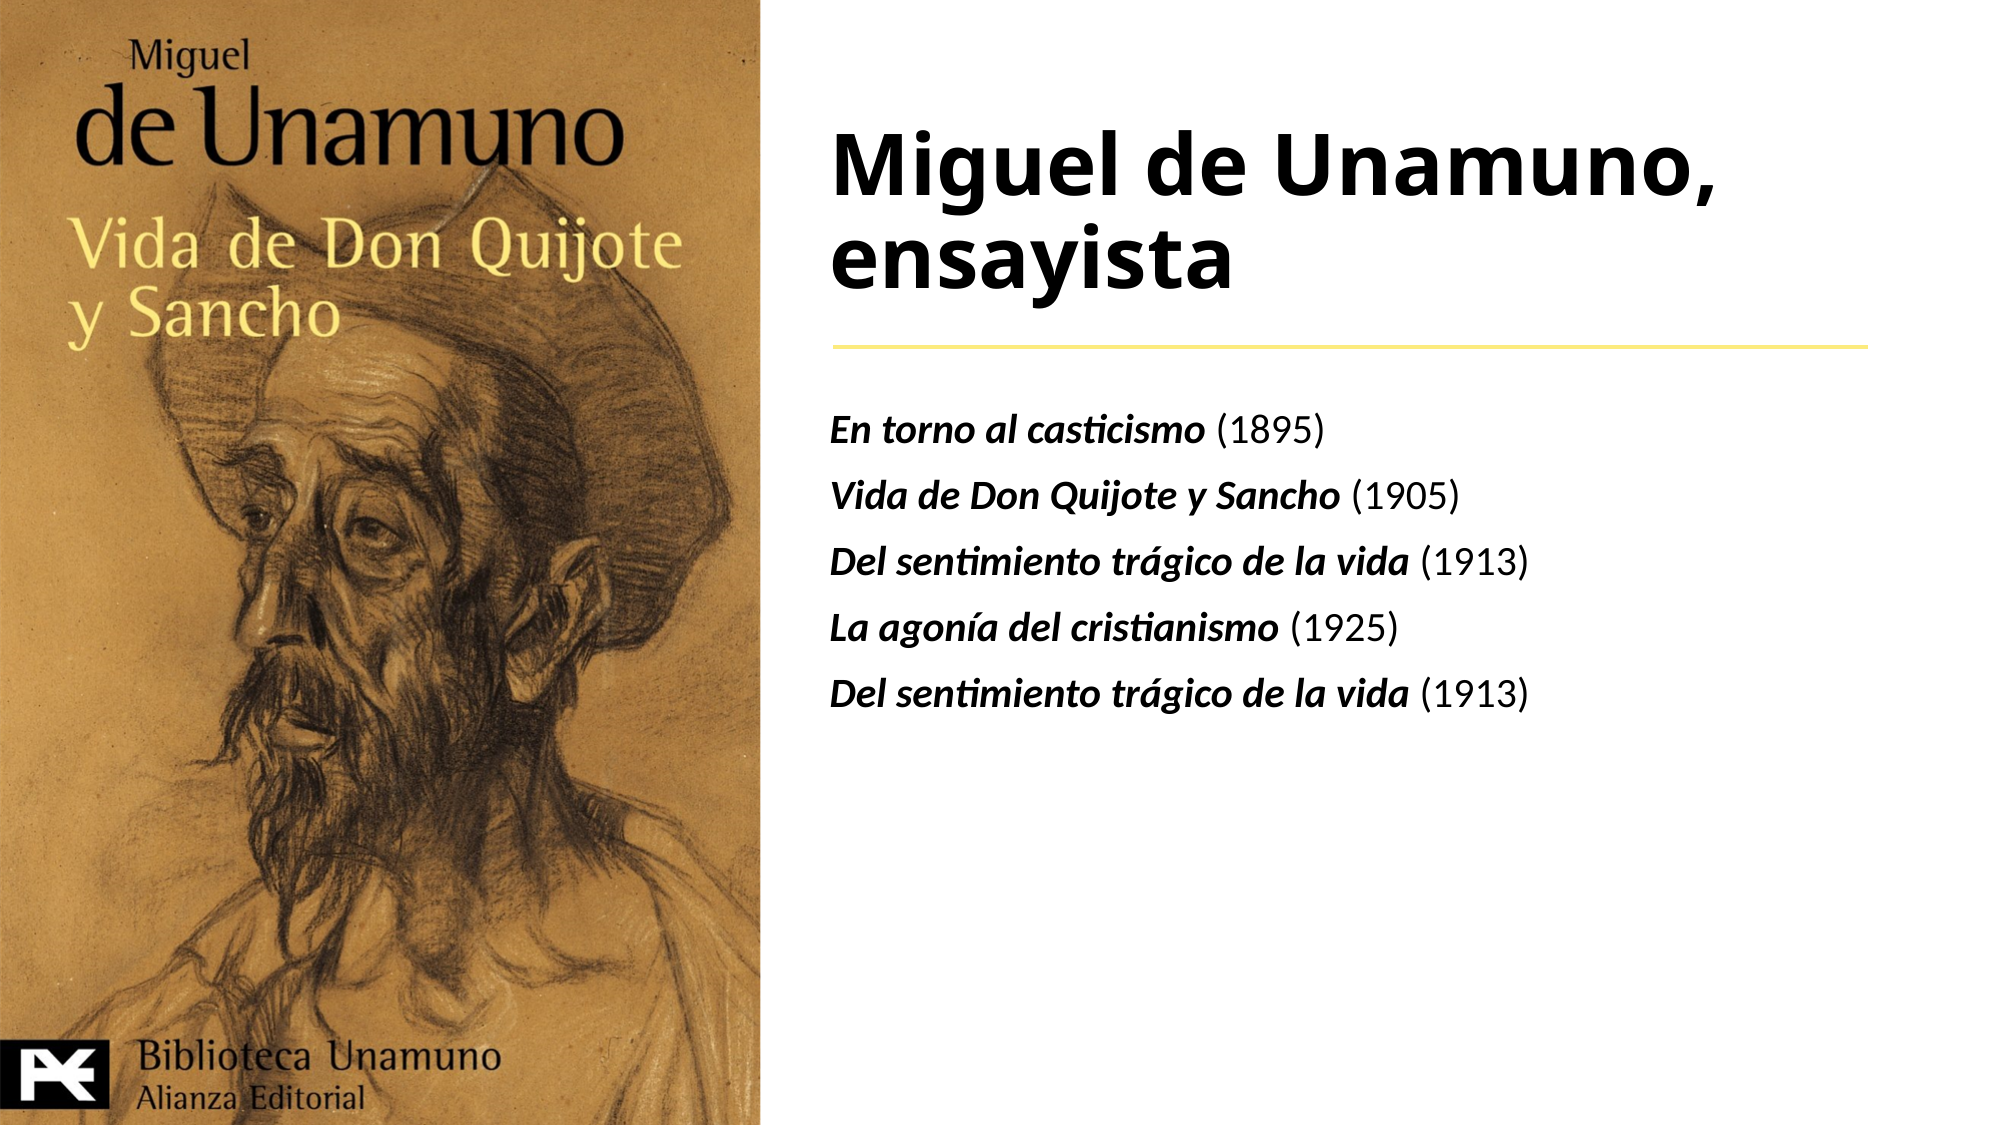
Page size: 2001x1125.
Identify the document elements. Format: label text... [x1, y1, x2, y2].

title Miguel de Unamuno, ensayista [814, 103, 1895, 315]
picture [0, 0, 761, 1125]
list En torno al casticismo (1895) Vida de Don Quijote y Sancho (1905) Del sentimiento trágico de la vida (1913) La agonía del cristianismo (1925) Del sentimiento trágico de la vida (1913) [814, 399, 1895, 1021]
